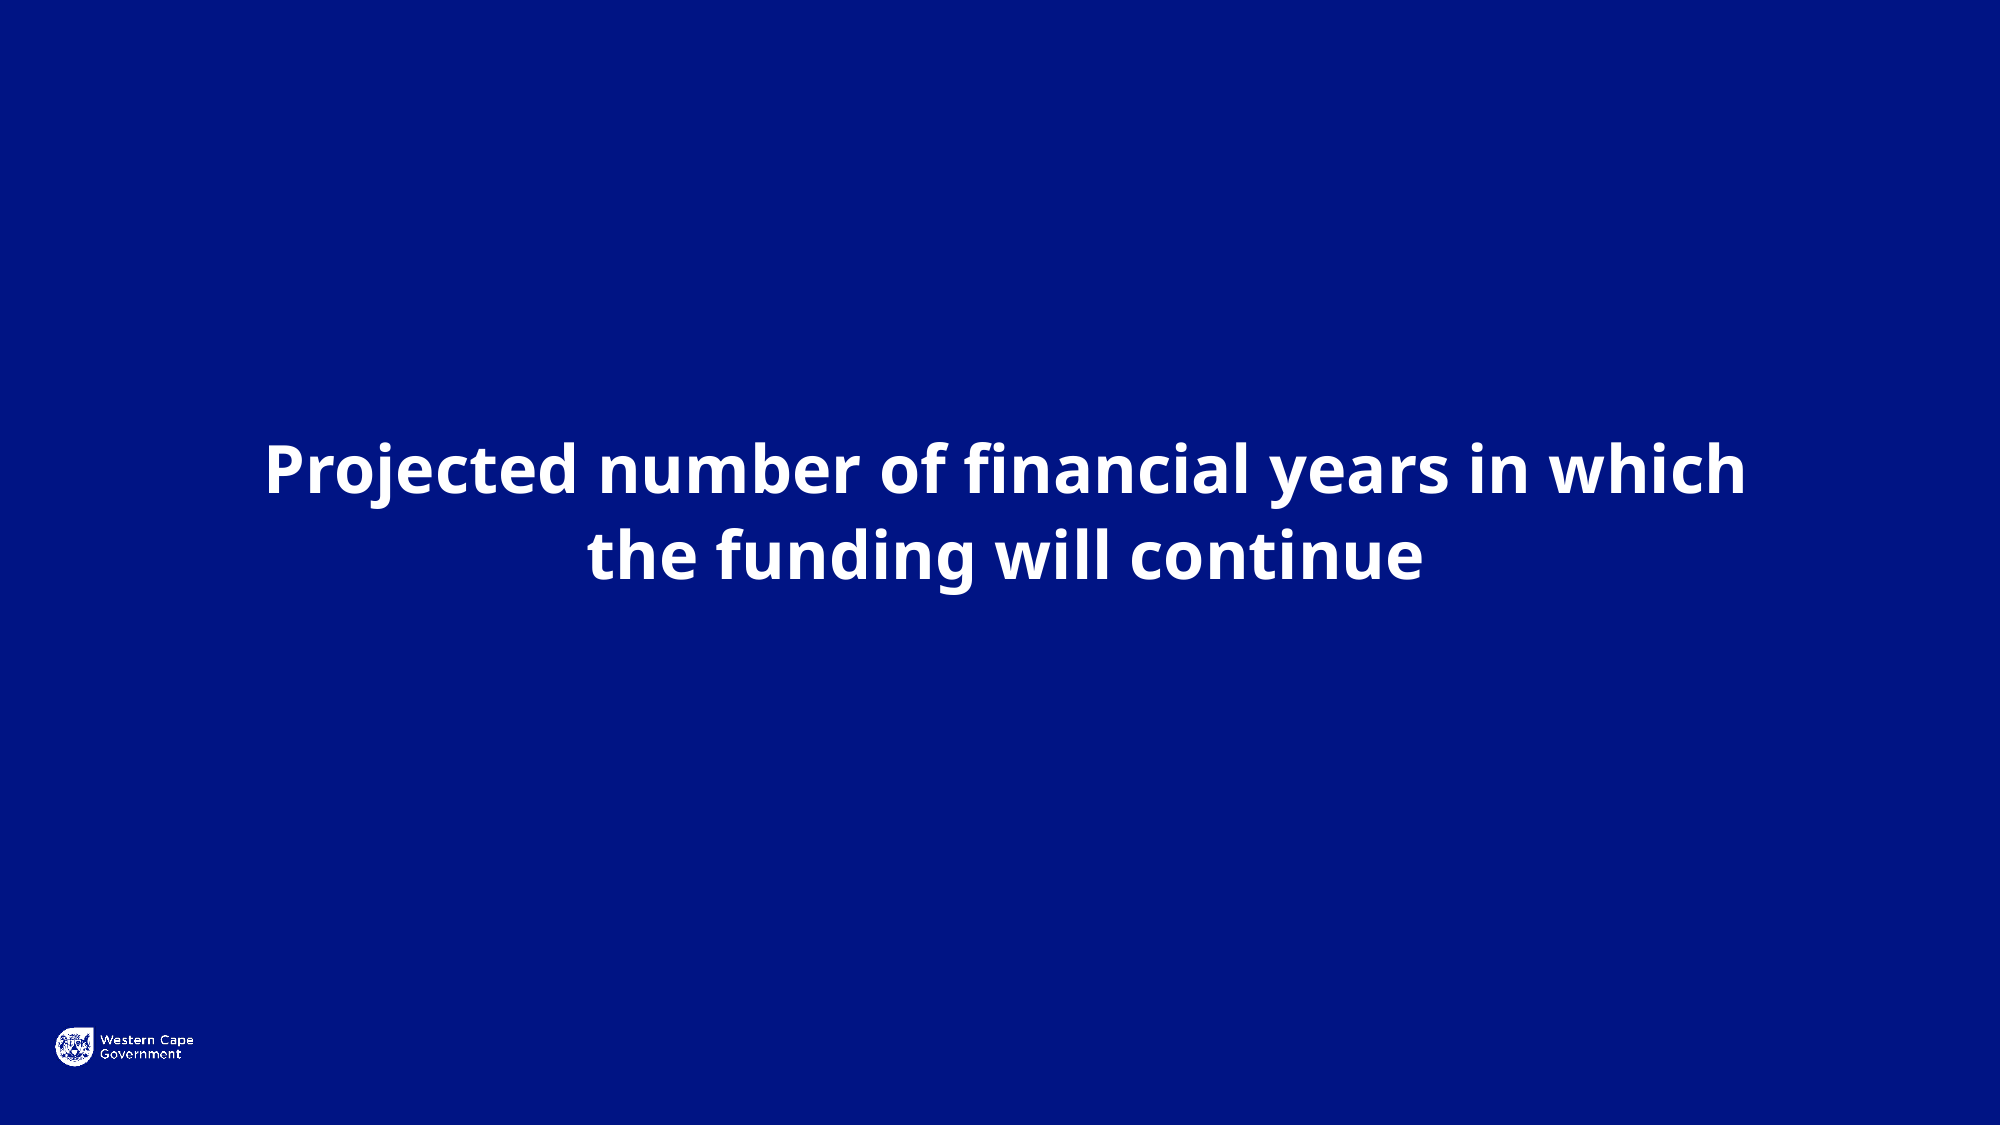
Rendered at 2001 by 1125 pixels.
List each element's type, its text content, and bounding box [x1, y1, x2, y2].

list Projected number of financial years in which the funding will continue [80, 348, 1932, 679]
picture [39, 1011, 223, 1082]
